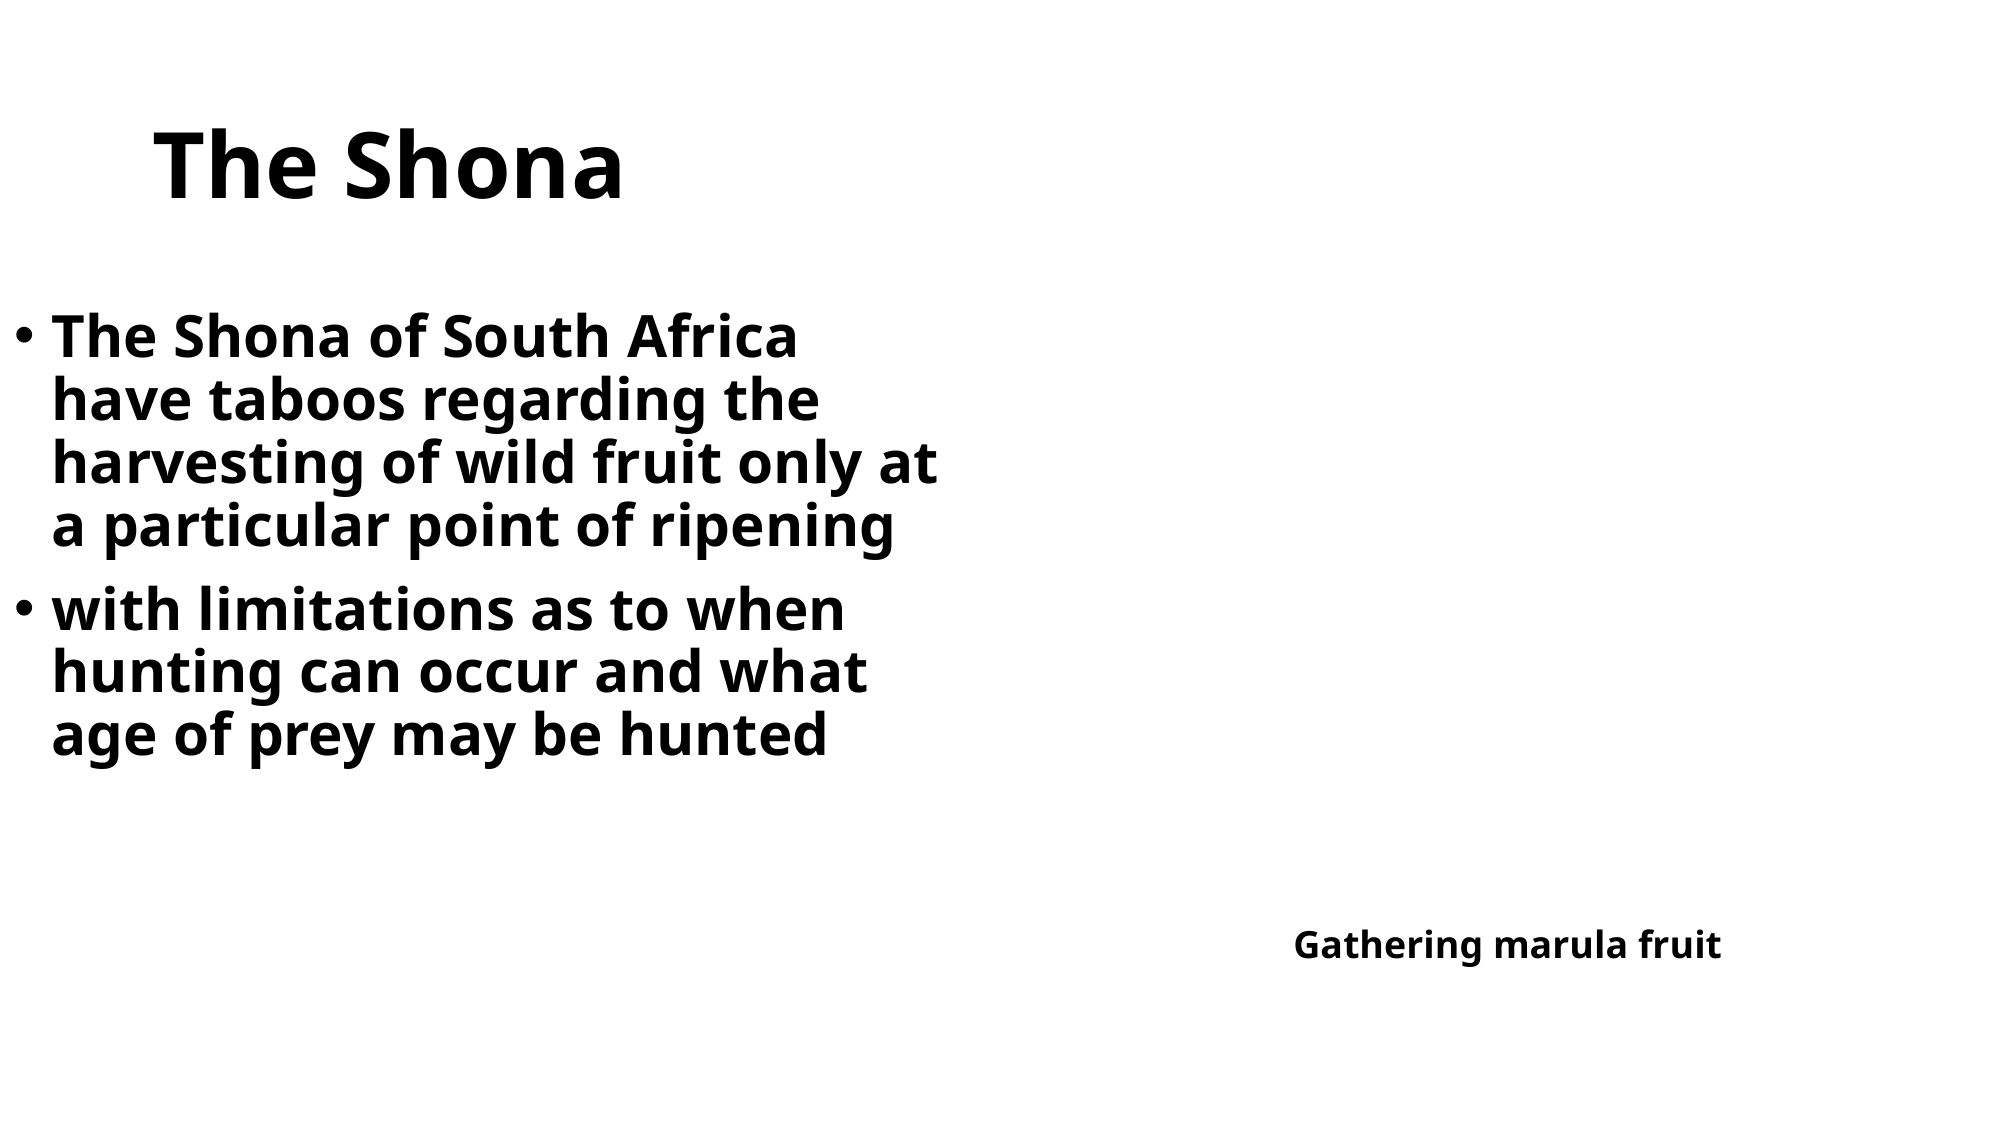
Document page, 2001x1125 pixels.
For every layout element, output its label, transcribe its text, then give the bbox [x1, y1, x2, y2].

list The Shona of South Africa have taboos regarding the harvesting of wild fruit only at a particular point of ripening with limitations as to when hunting can occur and what age of prey may be hunted [0, 299, 968, 1014]
text_box Gathering marula fruit [1278, 913, 1738, 974]
title The Shona [137, 59, 1863, 278]
